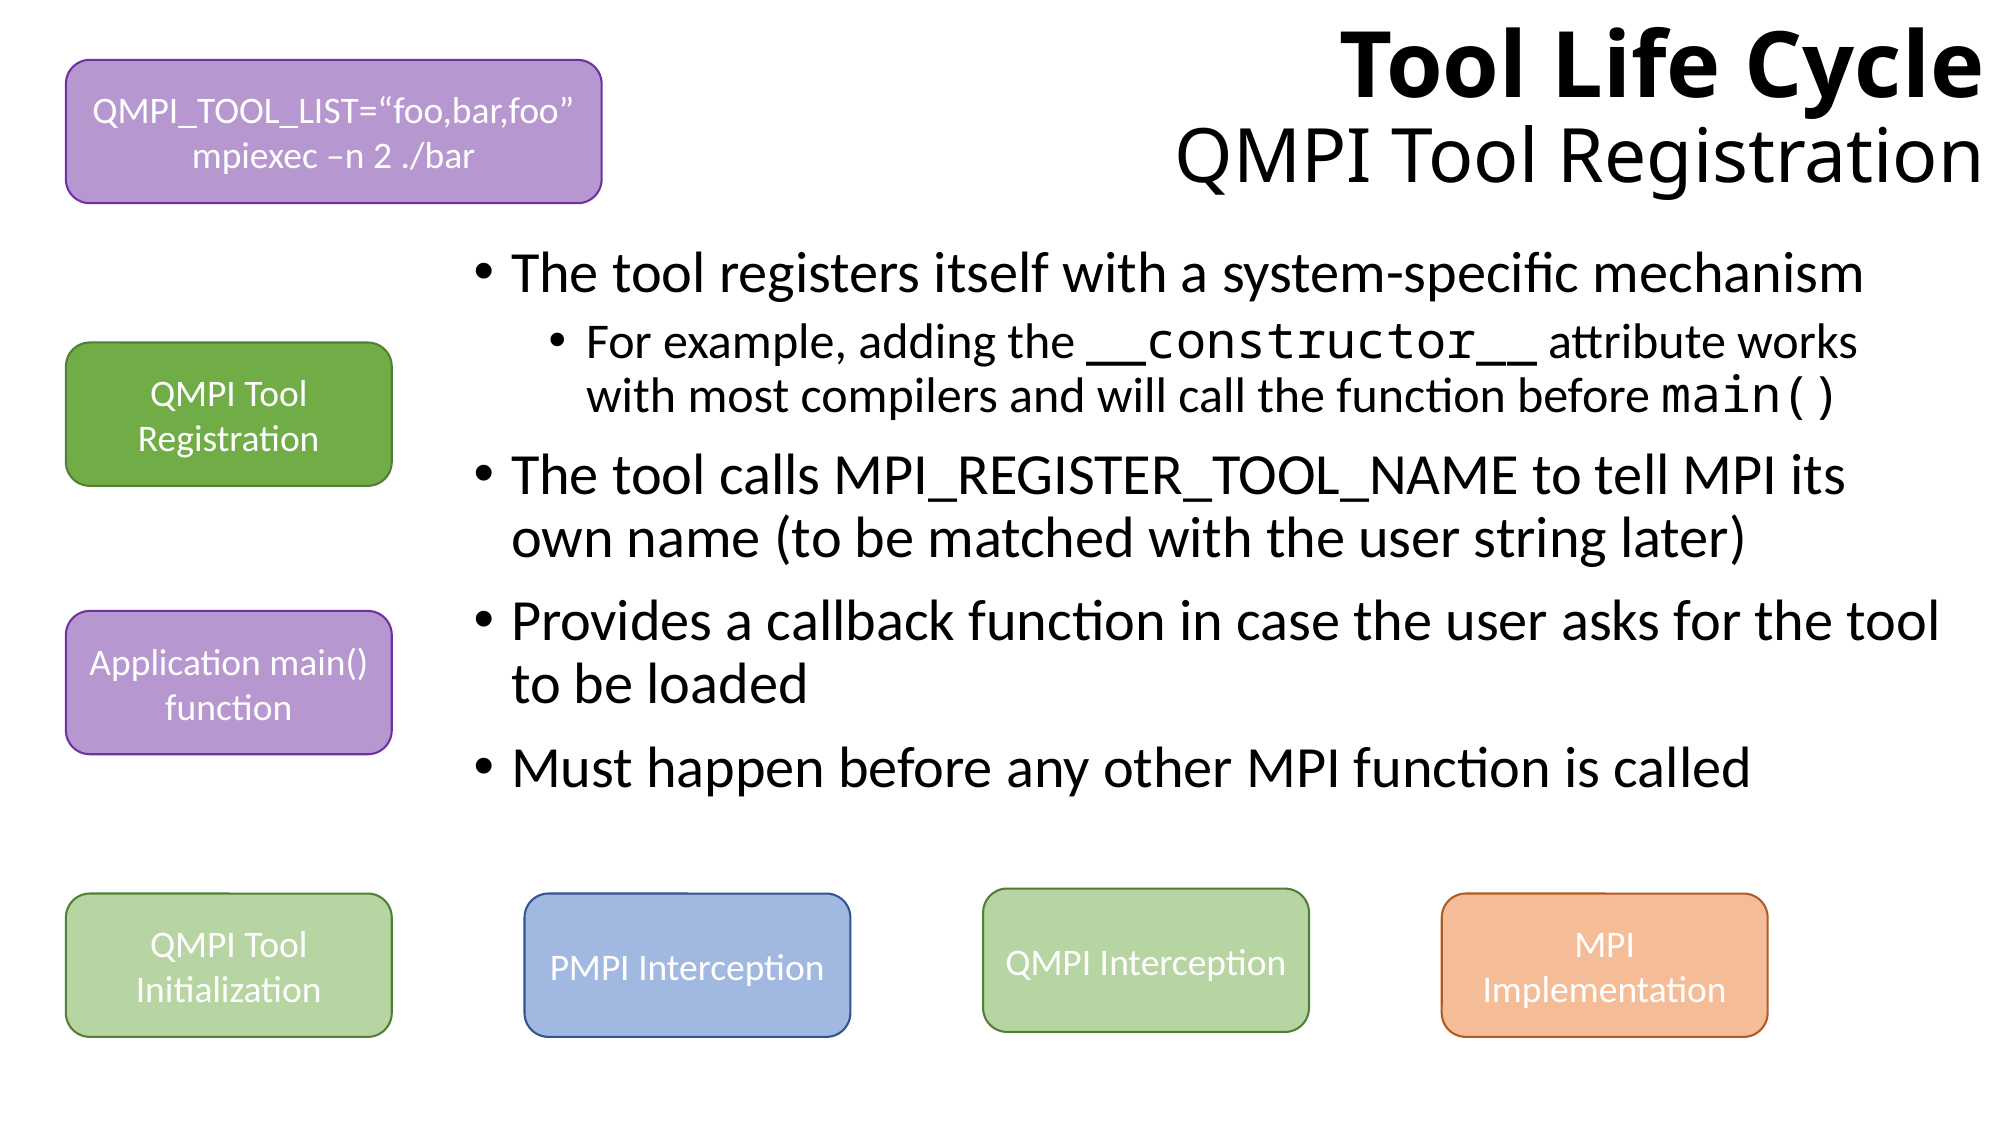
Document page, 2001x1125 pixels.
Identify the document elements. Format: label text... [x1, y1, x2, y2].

title Tool Life Cycle QMPI Tool Registration [275, 0, 2000, 218]
text_box QMPI_TOOL_LIST=“foo,bar,foo” mpiexec –n 2 ./bar [64, 58, 603, 205]
text_box Application main() function [64, 609, 393, 756]
list The tool registers itself with a system-specific mechanism For example, adding the __constructor__ attribute works with most compilers and will call the function before main() The tool calls MPI_REGISTER_TOOL_NAME to tell MPI its own name (to be matched with the user string later) Provides a callback function in case the user asks for the tool to be loaded Must happen before any other MPI function is called [458, 234, 1965, 885]
text_box QMPI Tool Initialization [64, 892, 393, 1038]
text_box MPI Implementation [1440, 892, 1769, 1038]
text_box QMPI Tool Registration [64, 341, 393, 487]
text_box QMPI Interception [982, 887, 1311, 1033]
text_box PMPI Interception [523, 892, 852, 1038]
